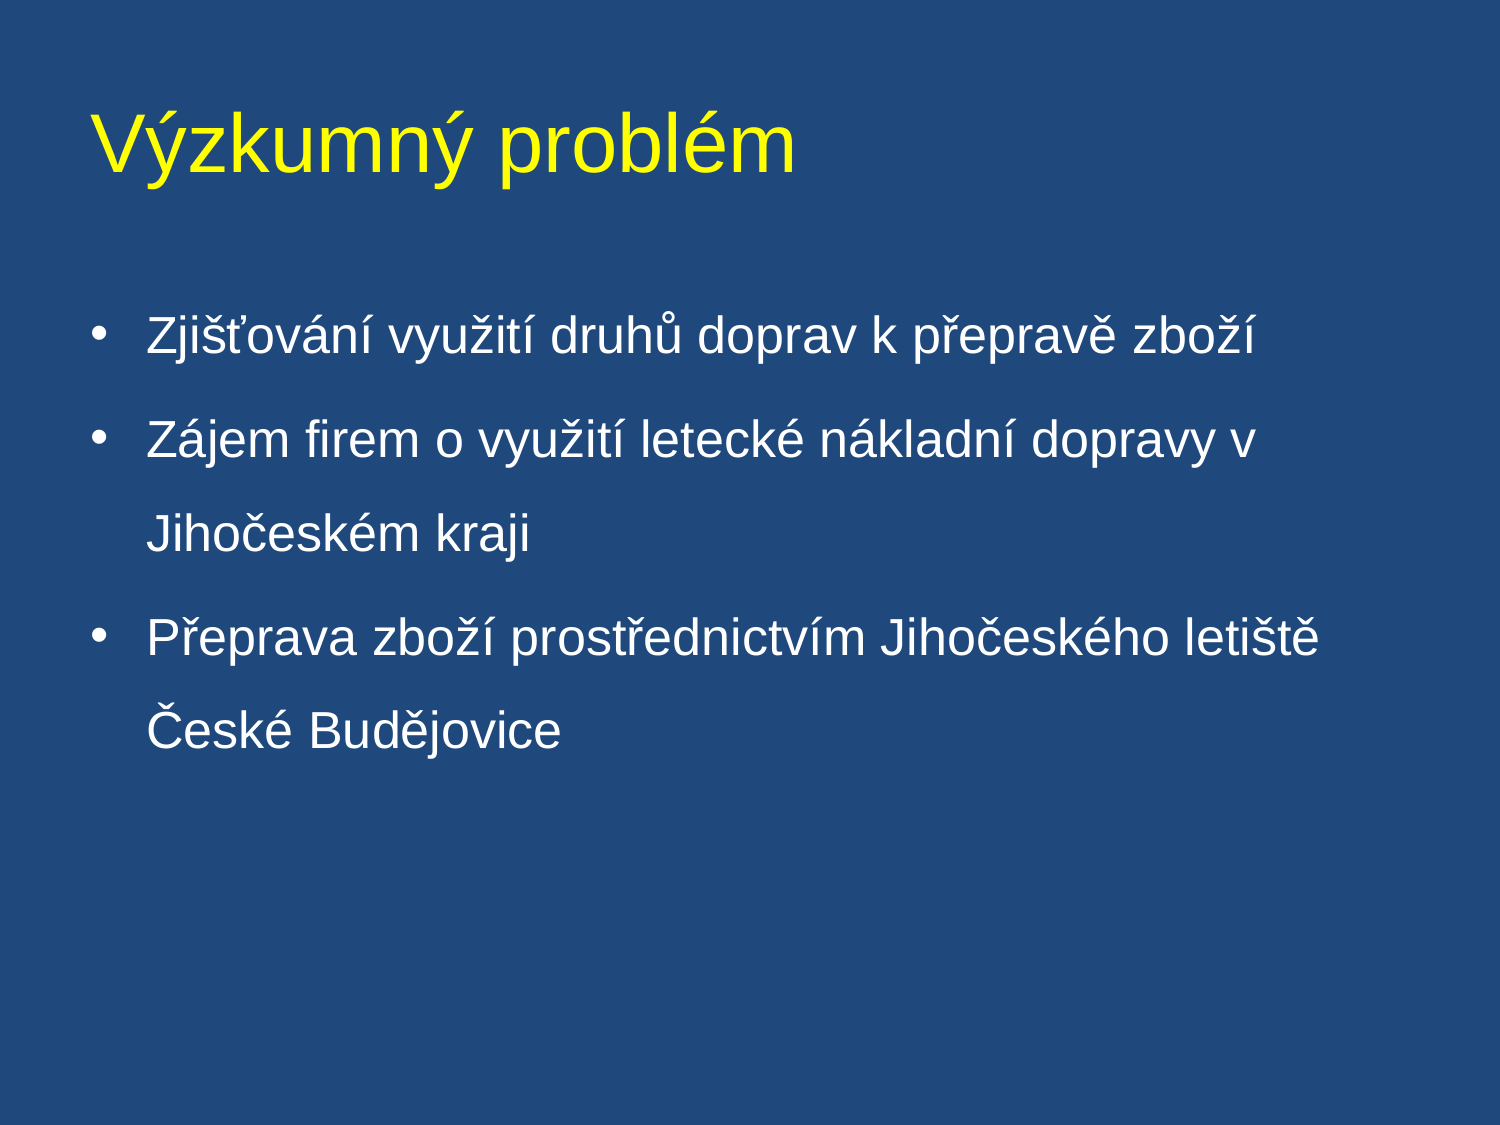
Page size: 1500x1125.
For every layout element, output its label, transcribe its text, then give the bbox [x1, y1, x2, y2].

title Výzkumný problém [75, 45, 1425, 233]
list Zjišťování využití druhů doprav k přepravě zboží Zájem firem o využití letecké nákladní dopravy v Jihočeském kraji Přeprava zboží prostřednictvím Jihočeského letiště České Budějovice [75, 262, 1425, 1005]
